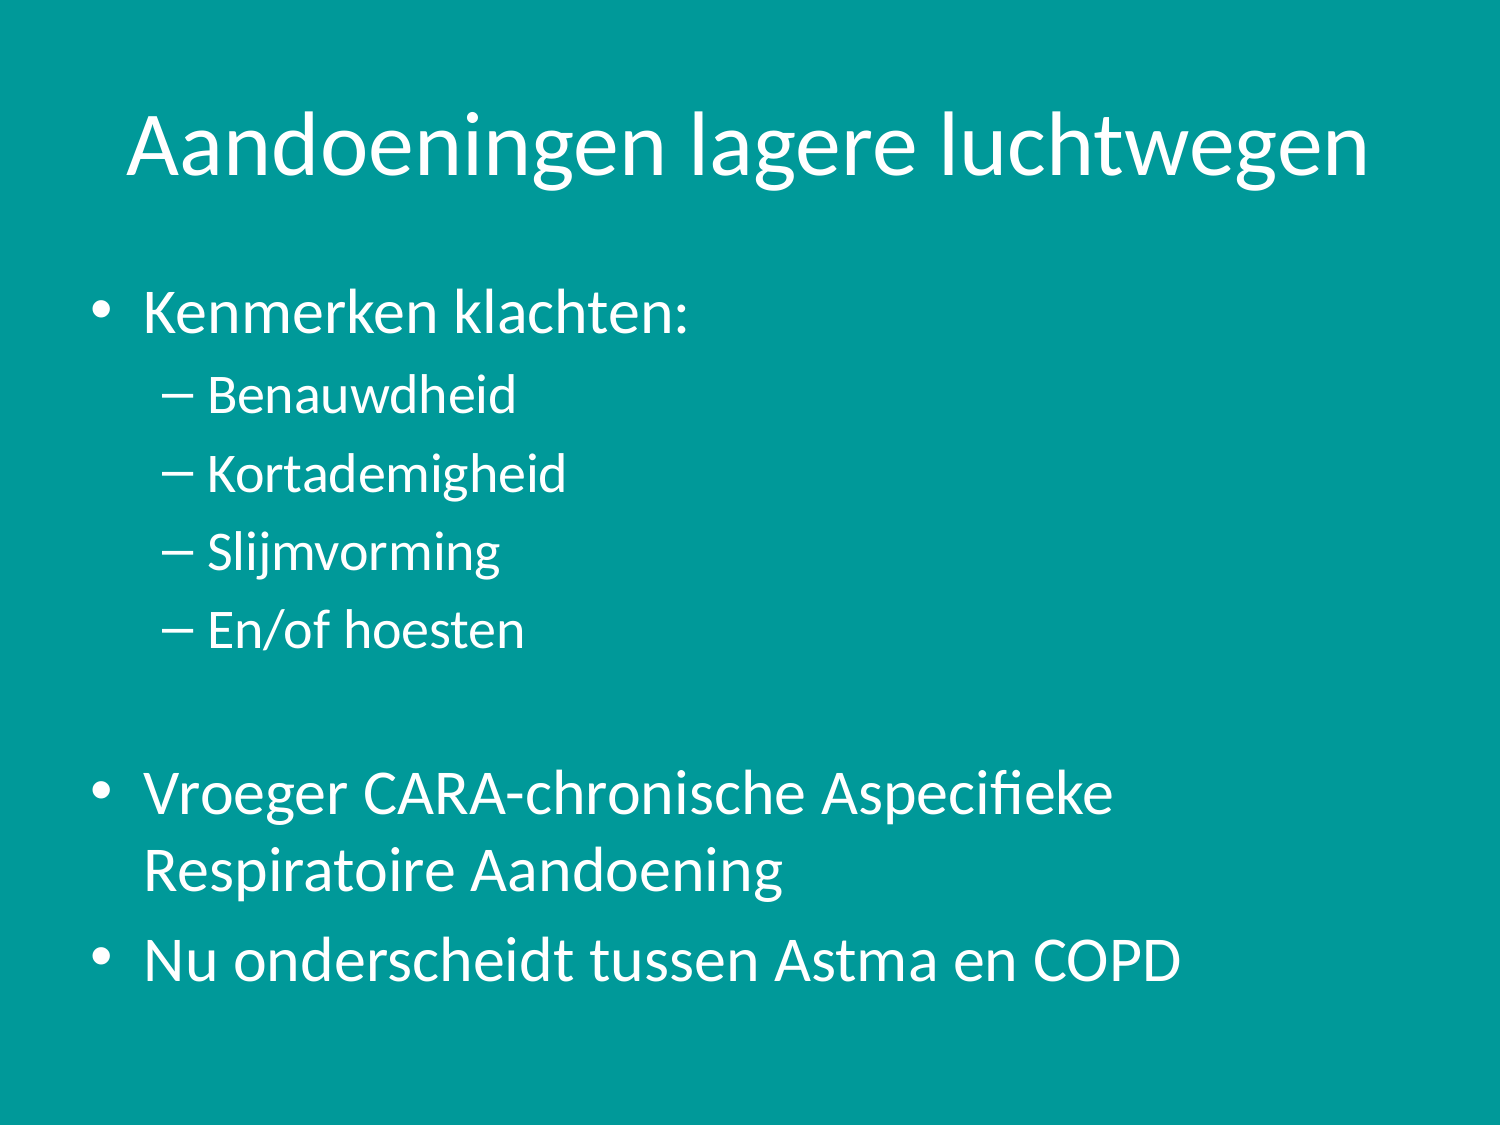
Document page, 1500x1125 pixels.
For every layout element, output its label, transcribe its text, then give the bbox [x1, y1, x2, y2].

title Aandoeningen lagere luchtwegen [75, 45, 1425, 233]
list Kenmerken klachten: Benauwdheid Kortademigheid Slijmvorming En/of hoesten Vroeger CARA-chronische Aspecifieke Respiratoire Aandoening Nu onderscheidt tussen Astma en COPD [75, 262, 1425, 1005]
